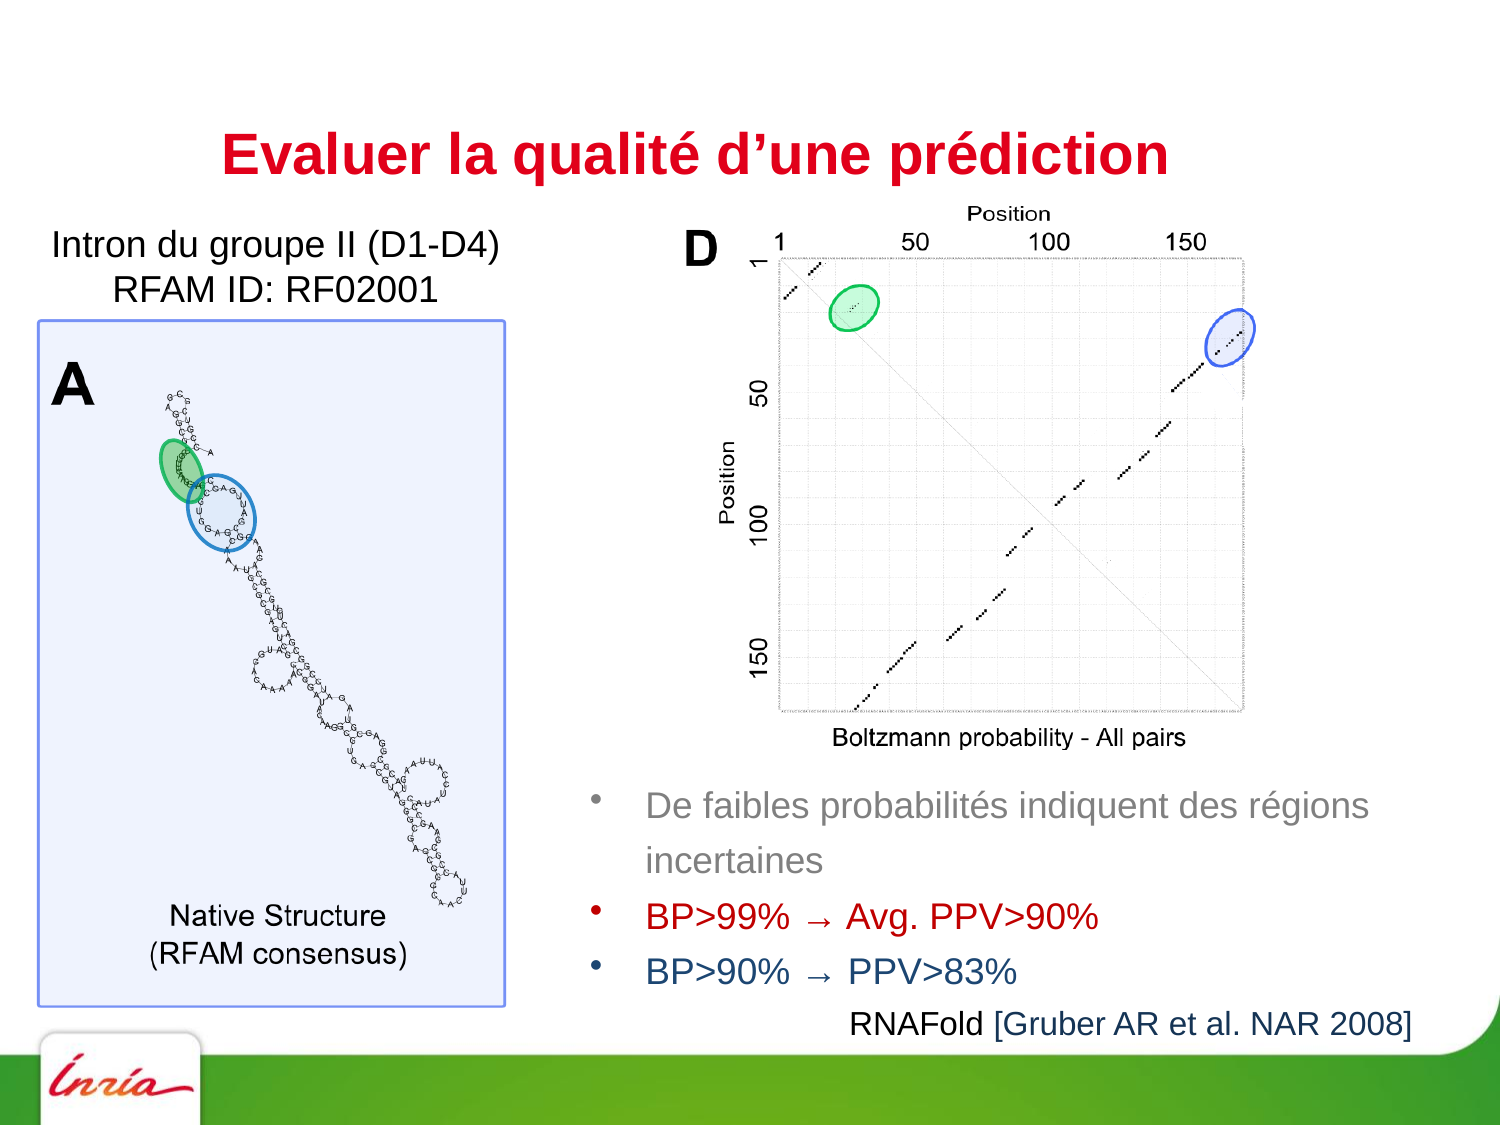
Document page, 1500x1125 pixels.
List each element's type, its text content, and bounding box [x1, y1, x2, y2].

title Evaluer la qualité d’une prédiction [221, 57, 1459, 246]
text_box Intron du groupe II (D1-D4) RFAM ID: RF02001 [17, 212, 534, 300]
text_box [674, 199, 1291, 751]
picture [0, 300, 1500, 1125]
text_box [163, 437, 254, 553]
text_box RNAFold [Gruber AR et al. NAR 2008] [812, 994, 1450, 1050]
list De faibles probabilités indiquent des régions incertaines BP>99% → Avg. PPV>90% BP>90% → PPV>83% [575, 762, 1475, 1000]
